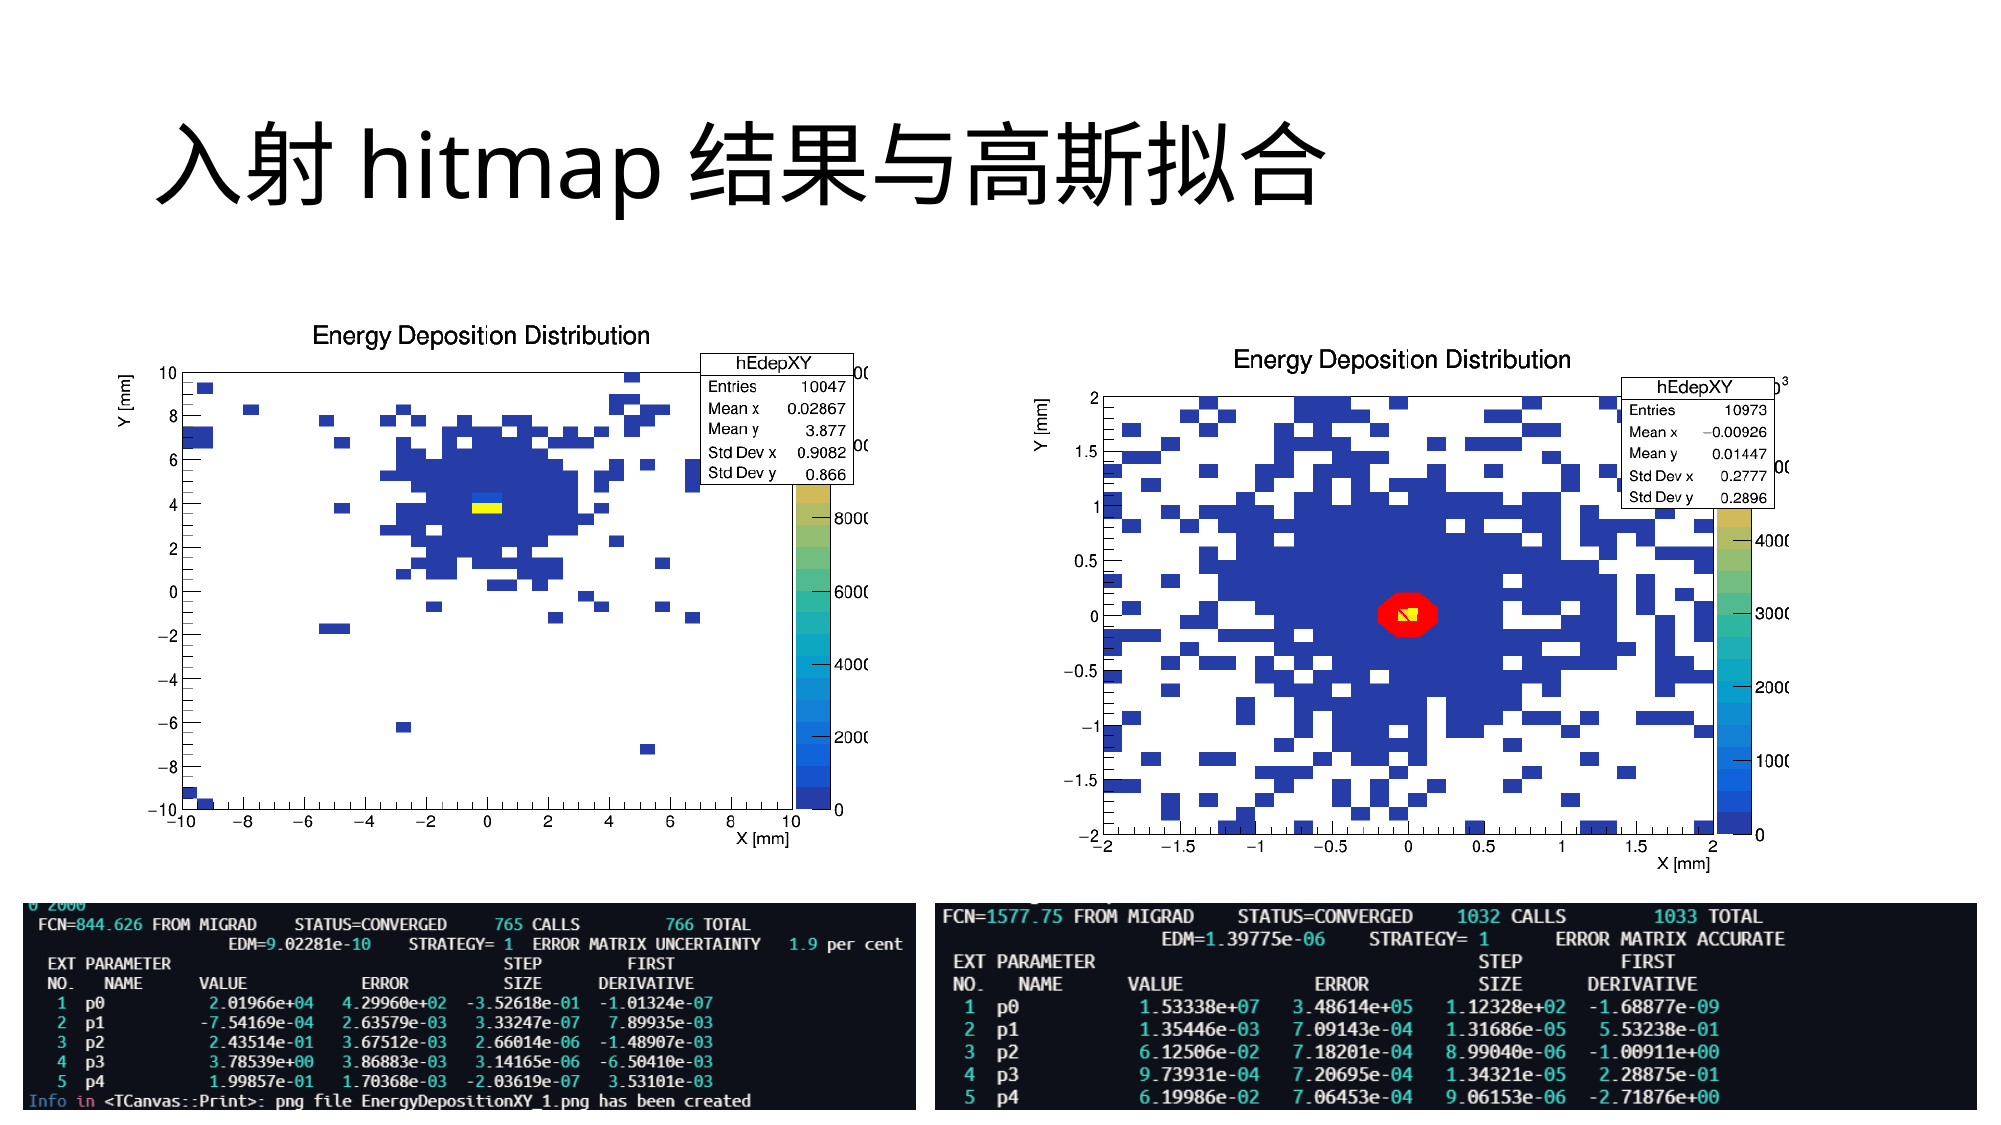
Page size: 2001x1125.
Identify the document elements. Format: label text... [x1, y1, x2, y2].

picture [1027, 341, 1789, 889]
picture [23, 903, 916, 1110]
title 入射hitmap结果与高斯拟合 [137, 59, 1863, 278]
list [106, 317, 868, 864]
picture [935, 903, 1977, 1110]
